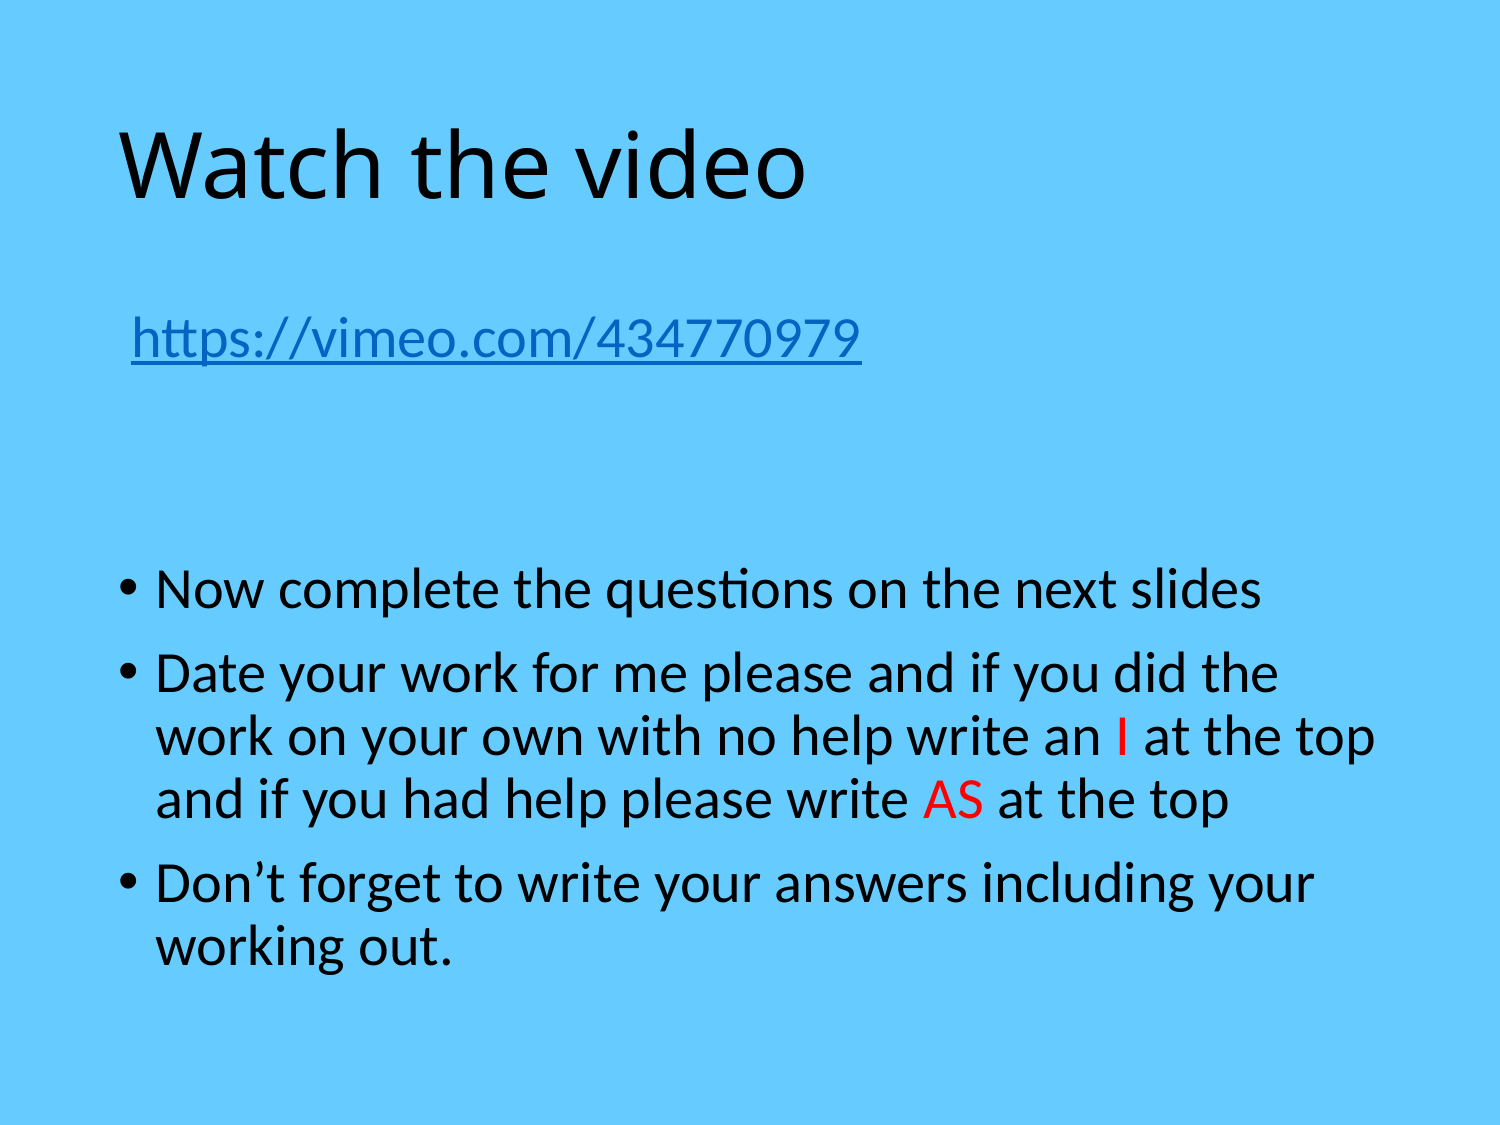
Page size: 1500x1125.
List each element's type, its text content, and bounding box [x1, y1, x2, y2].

title Watch the video [103, 59, 1397, 278]
list https://vimeo.com/434770979 Now complete the questions on the next slides Date your work for me please and if you did the work on your own with no help write an I at the top and if you had help please write AS at the top Don’t forget to write your answers including your working out. [103, 299, 1397, 1014]
